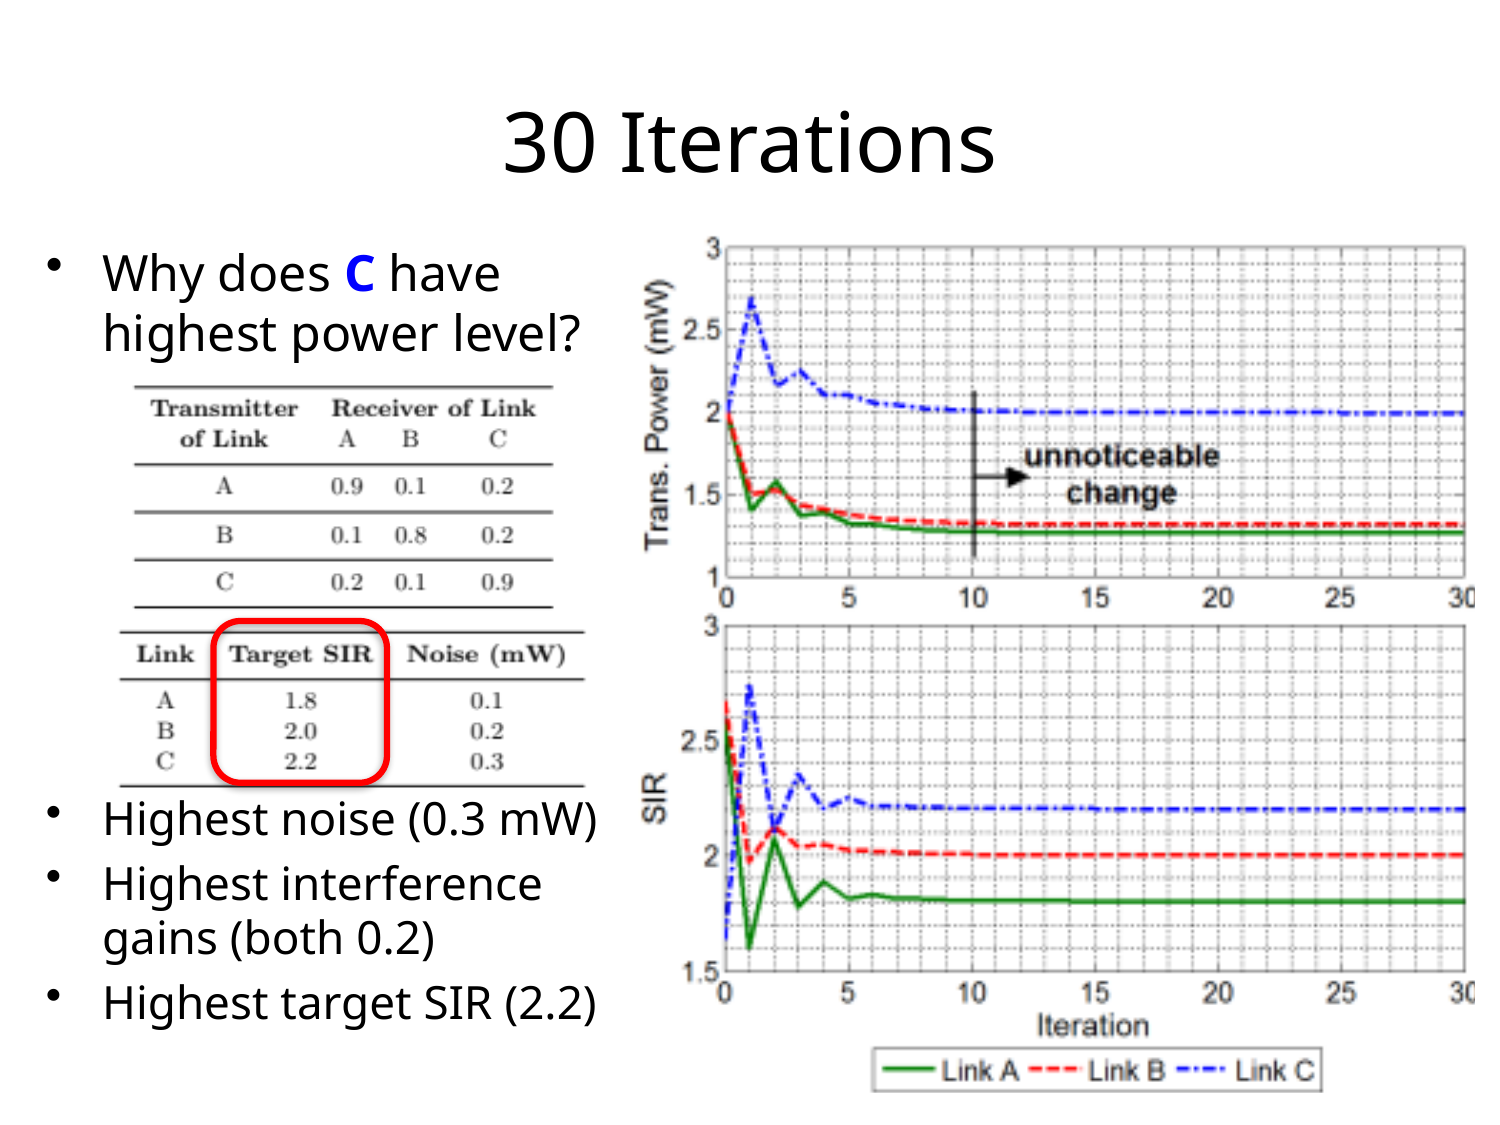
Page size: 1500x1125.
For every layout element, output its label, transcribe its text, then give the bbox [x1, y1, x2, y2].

picture [126, 379, 560, 613]
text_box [110, 620, 599, 795]
title 30 Iterations [75, 45, 1425, 233]
list Why does C have highest power level? Highest noise (0.3 mW) Highest interference gains (both 0.2) Highest target SIR (2.2) [30, 233, 634, 976]
picture [637, 232, 1476, 1093]
